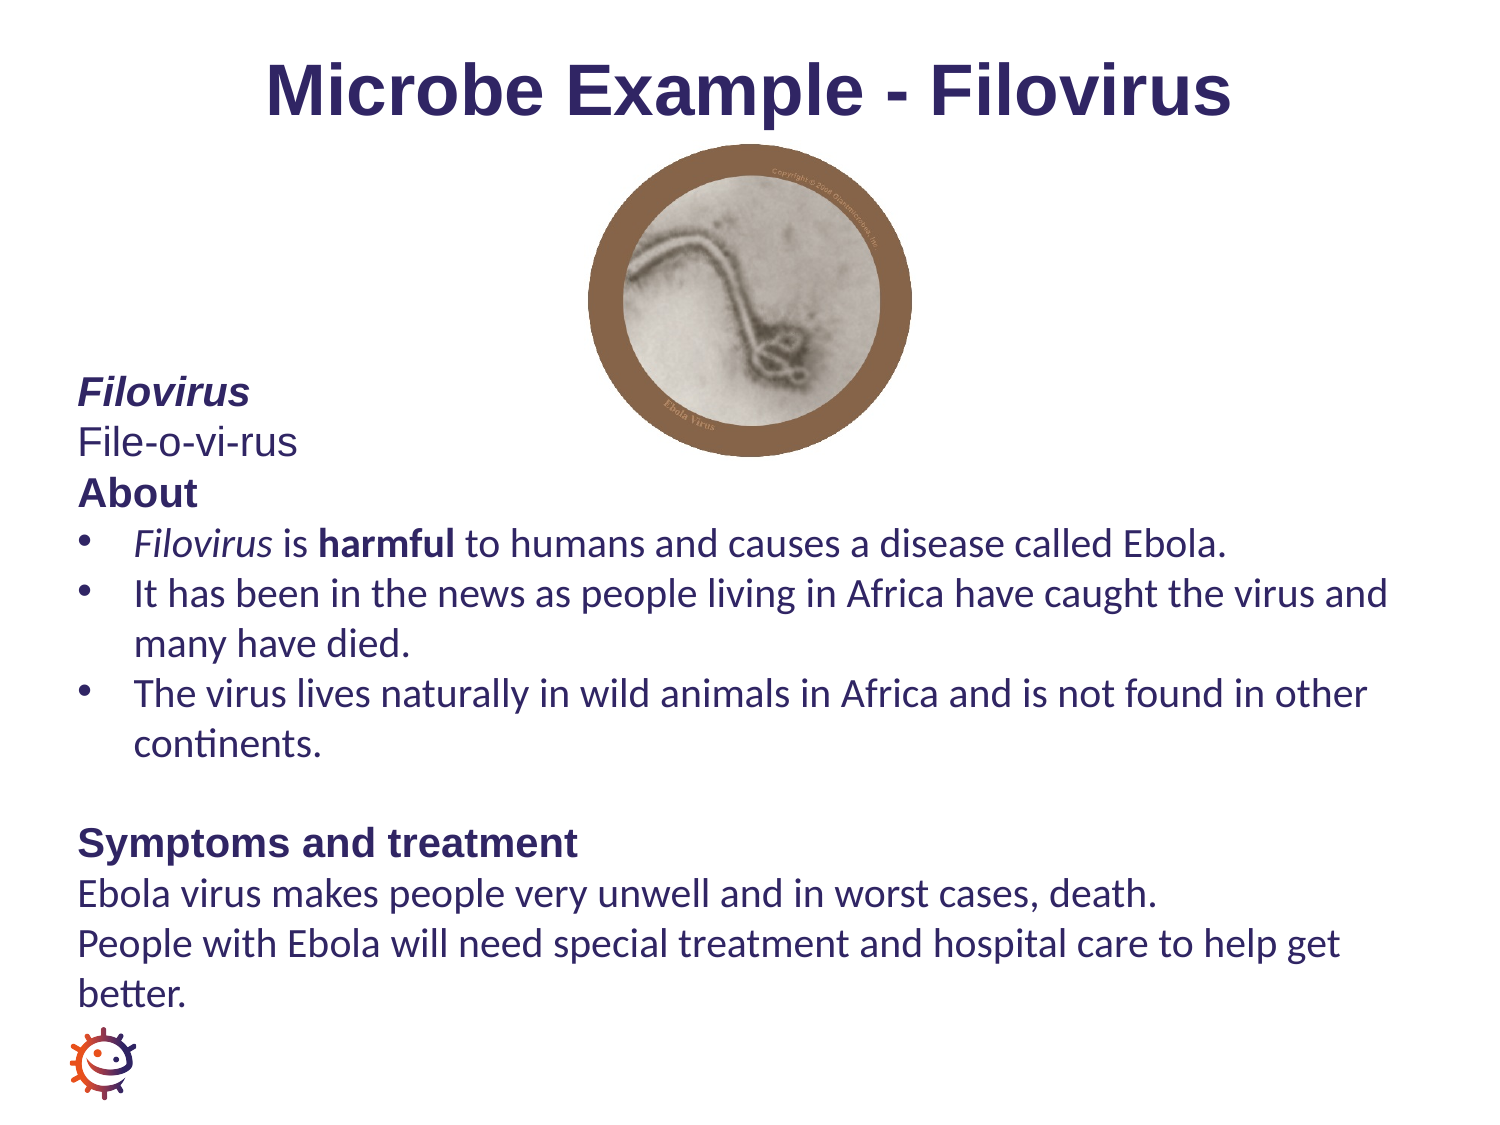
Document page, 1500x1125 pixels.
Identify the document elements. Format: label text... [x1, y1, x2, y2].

title Microbe Example - Filovirus [103, 0, 1397, 201]
text_box Filovirus File-o-vi-rus About Filovirus is harmful to humans and causes a disease called Ebola. It has been in the news as people living in Africa have caught the virus and many have died. The virus lives naturally in wild animals in Africa and is not found in other continents. Symptoms and treatment Ebola virus makes people very unwell and in worst cases, death. People with Ebola will need special treatment and hospital care to help get better. [62, 357, 1438, 1023]
picture [69, 1027, 137, 1103]
picture [584, 140, 916, 461]
